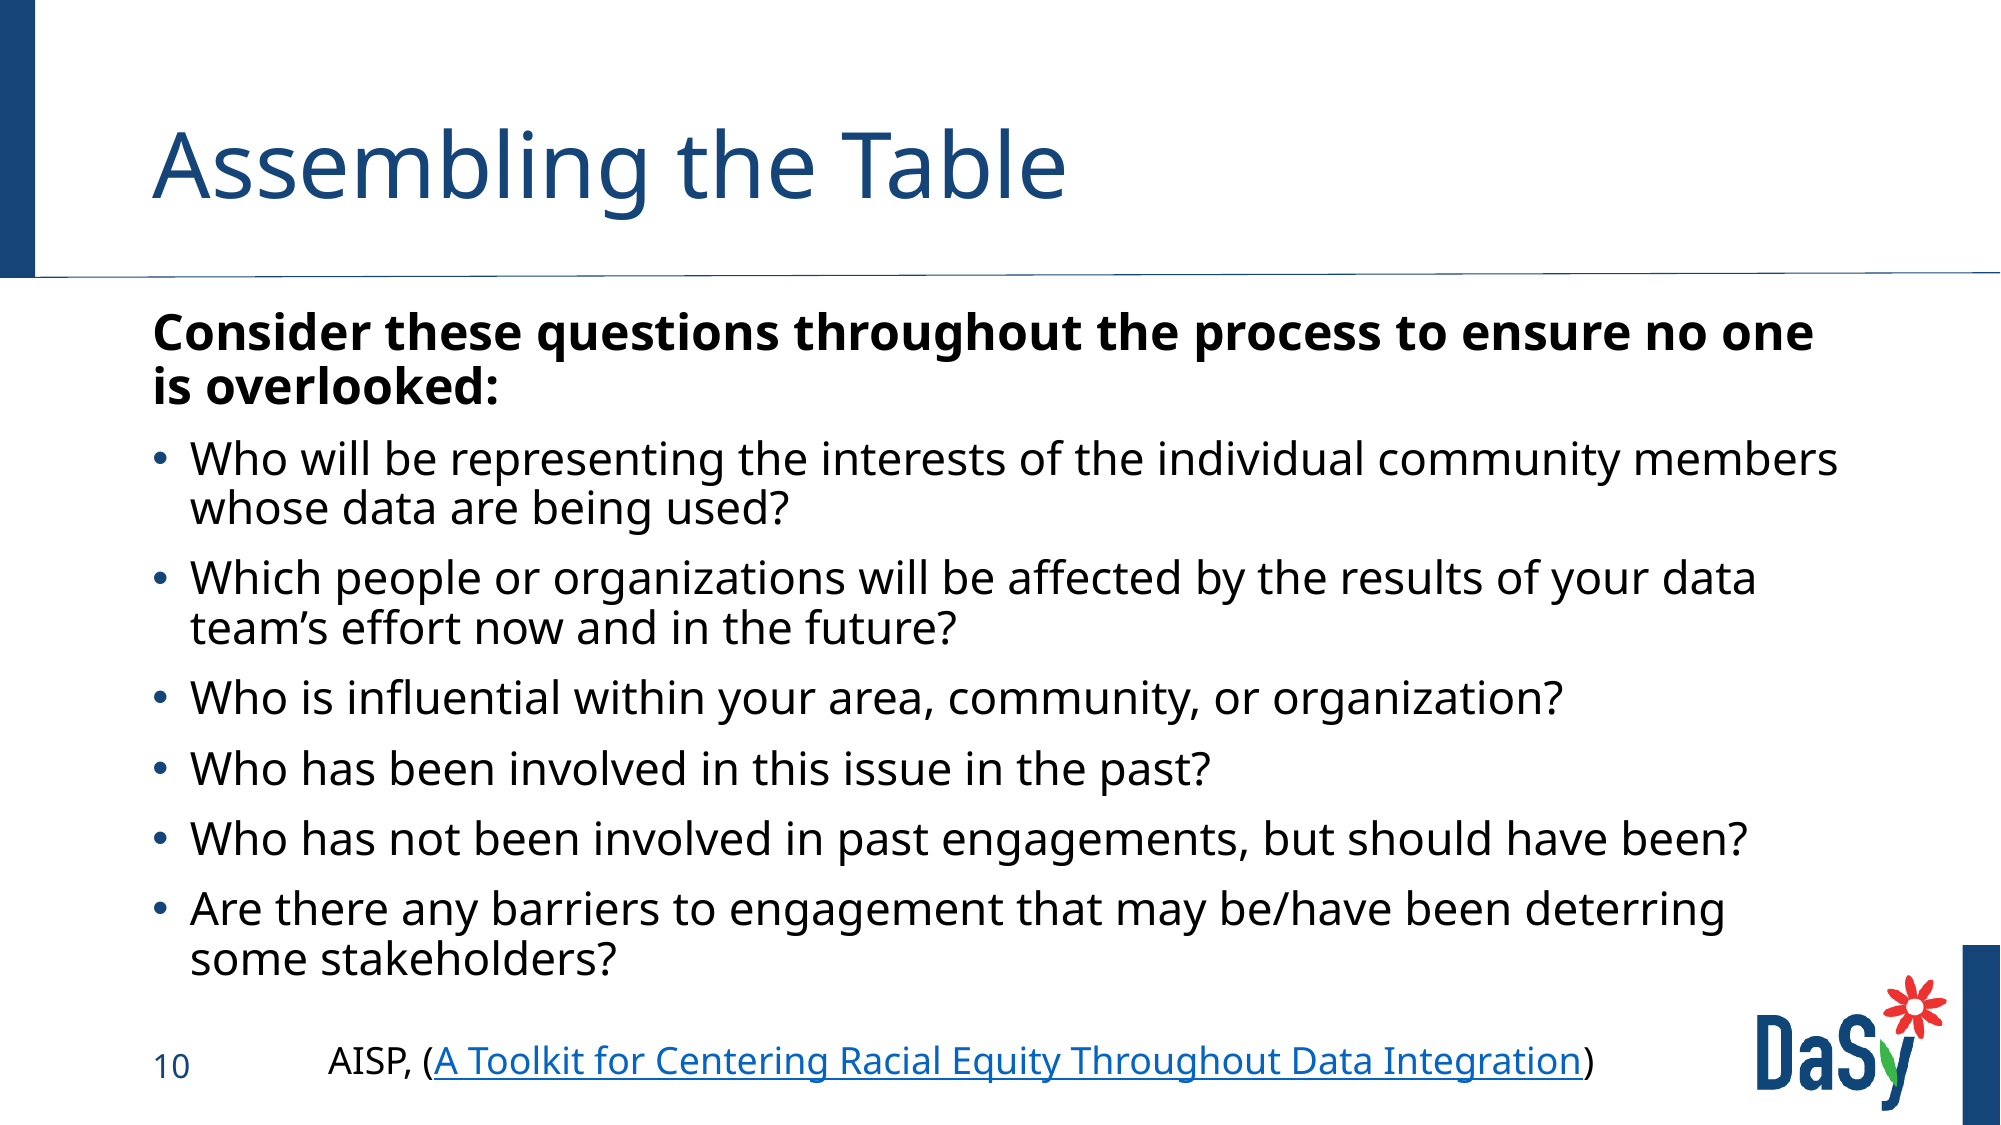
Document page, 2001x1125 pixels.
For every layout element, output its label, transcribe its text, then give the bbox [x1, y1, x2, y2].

picture [1757, 975, 1947, 1111]
list Consider these questions throughout the process to ensure no one is overlooked: Who will be representing the interests of the individual community members whose data are being used? Which people or organizations will be affected by the results of your data team’s effort now and in the future? Who is influential within your area, community, or organization? Who has been involved in this issue in the past? Who has not been involved in past engagements, but should have been? Are there any barriers to engagement that may be/have been deterring some stakeholders? [137, 299, 1863, 983]
text_box AISP, (A Toolkit for Centering Racial Equity Throughout Data Integration) [313, 1029, 1628, 1096]
title Assembling the Table [137, 59, 1863, 278]
